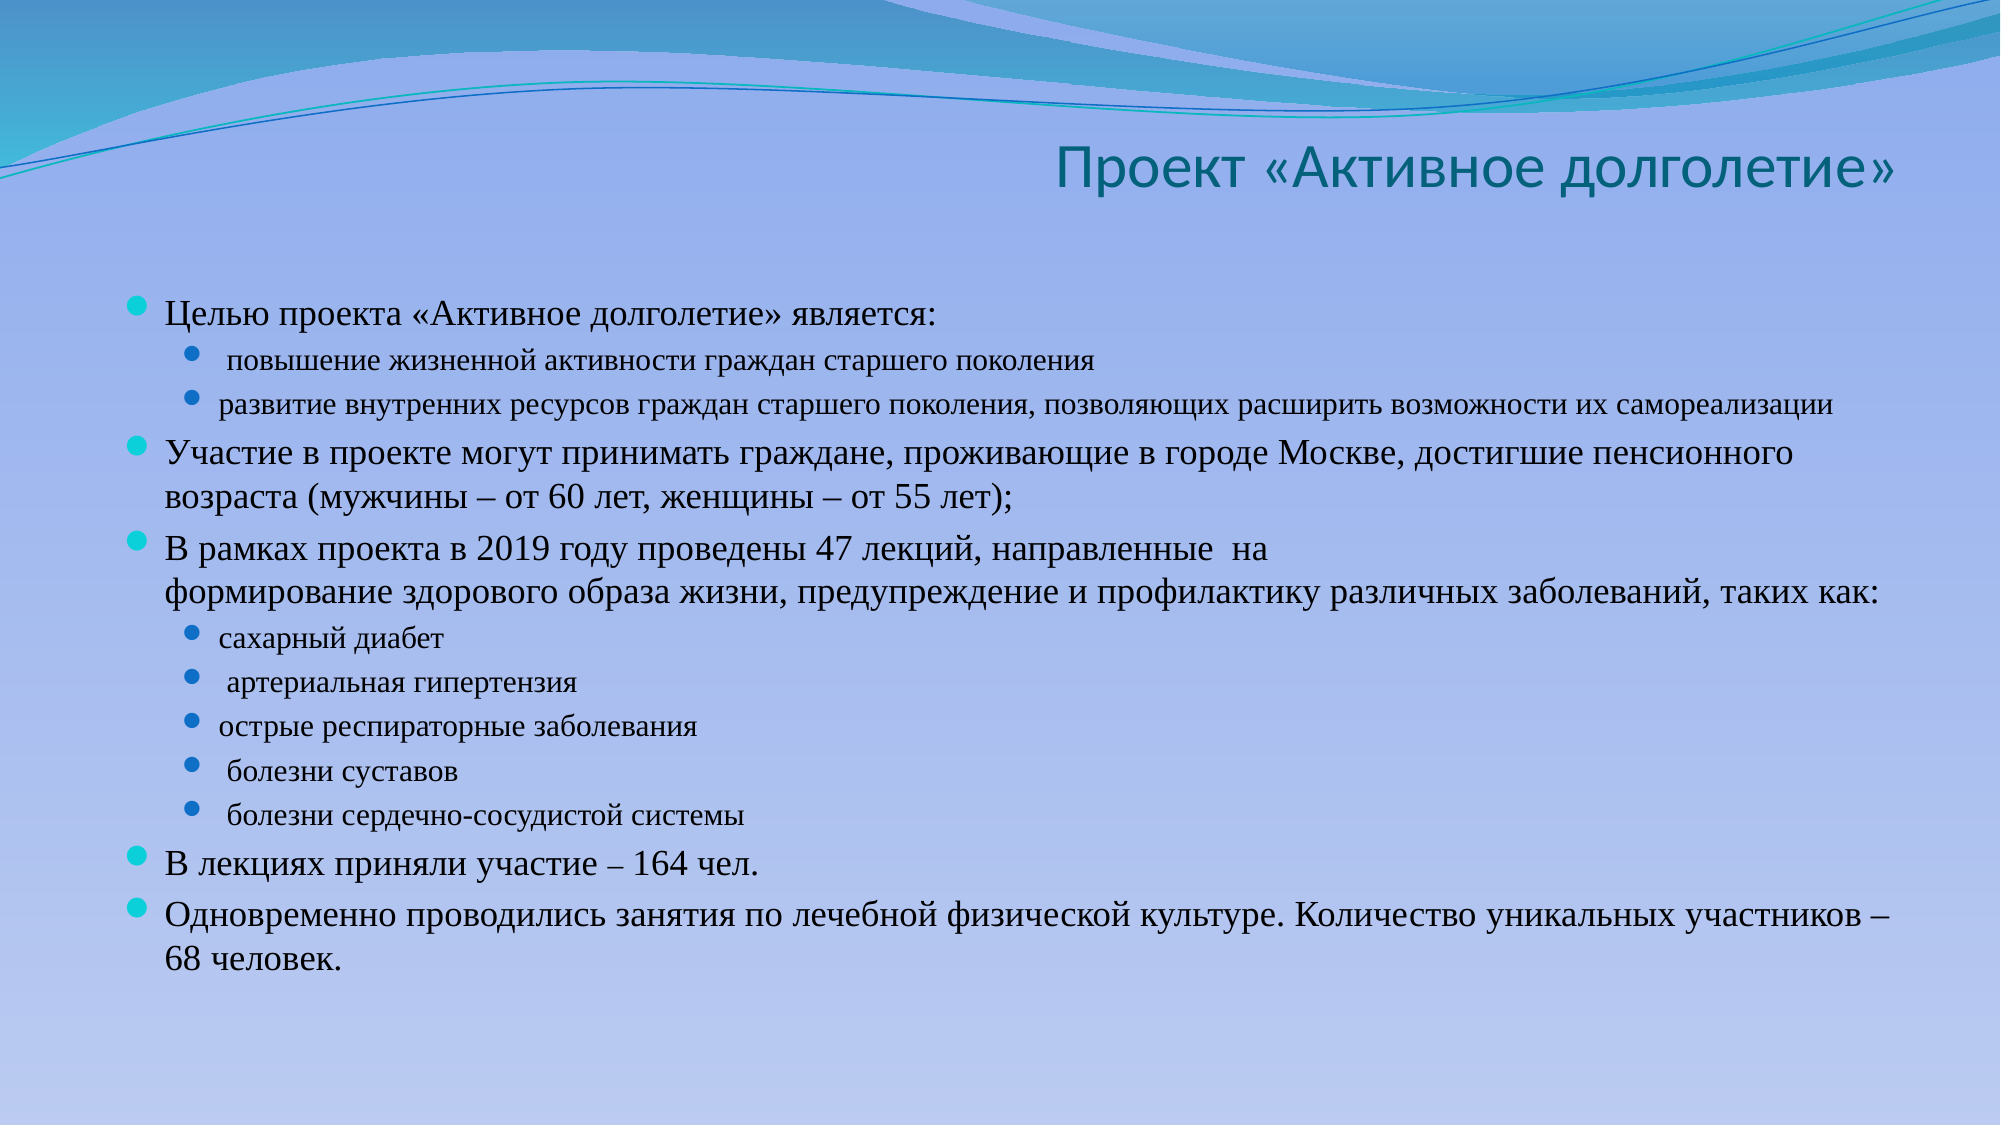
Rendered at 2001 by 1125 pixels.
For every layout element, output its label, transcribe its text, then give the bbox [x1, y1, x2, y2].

title Проект «Активное долголетие» [99, 115, 1900, 303]
list Целью проекта «Активное долголетие» является: повышение жизненной активности граждан старшего поколения развитие внутренних ресурсов граждан старшего поколения, позволяющих расширить возможности их самореализации Участие в проекте могут принимать граждане, проживающие в городе Москве, достигшие пенсионного возраста (мужчины – от 60 лет, женщины – от 55 лет); В рамках проекта в 2019 году проведены 47 лекций, направленные на формирование здорового образа жизни, предупреждение и профилактику различных заболеваний, таких как: сахарный диабет артериальная гипертензия острые респираторные заболевания болезни суставов болезни сердечно-сосудистой системы В лекциях приняли участие – 164 чел. Одновременно проводились занятия по лечебной физической культуре. Количество уникальных участников – 68 человек. [109, 281, 1910, 1032]
